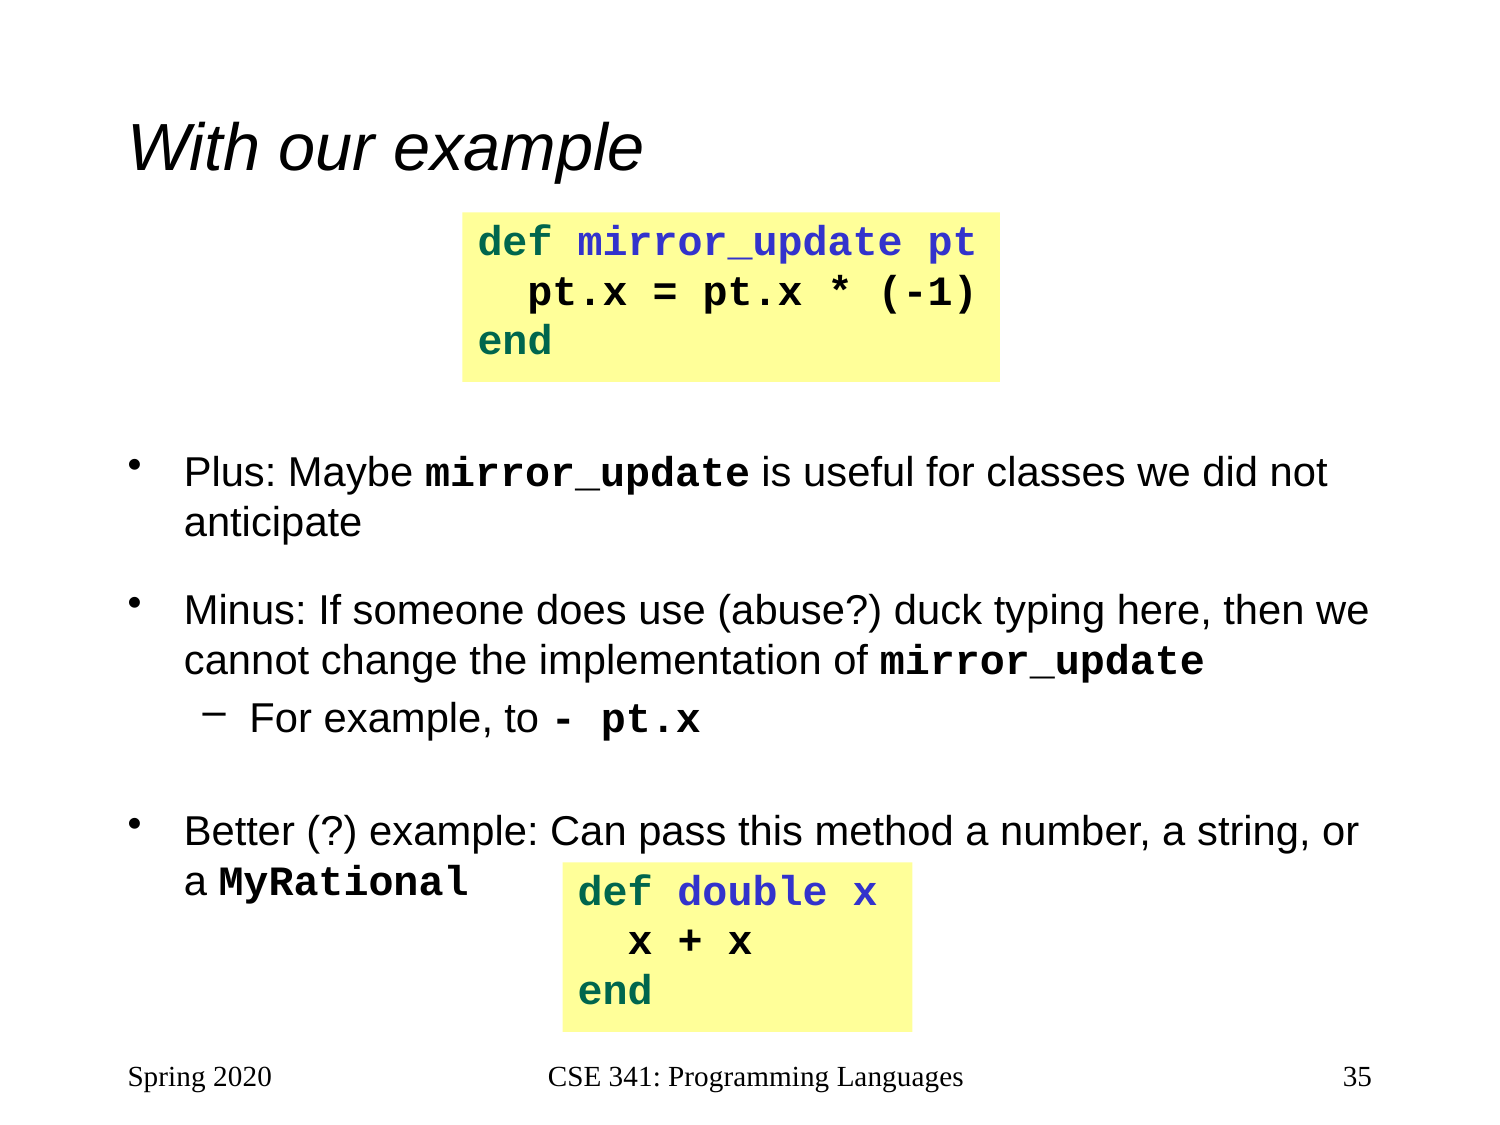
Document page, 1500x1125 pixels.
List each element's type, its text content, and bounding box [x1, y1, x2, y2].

list Plus: Maybe mirror_update is useful for classes we did not anticipate Minus: If someone does use (abuse?) duck typing here, then we cannot change the implementation of mirror_update For example, to - pt.x Better (?) example: Can pass this method a number, a string, or a MyRational [112, 437, 1388, 1001]
slide_number 35 [1074, 1049, 1388, 1125]
slide_number Spring 2020 [112, 1049, 426, 1125]
title With our example [112, 49, 1388, 238]
text_box def double x x + x end [562, 862, 913, 1032]
footer CSE 341: Programming Languages [474, 1049, 1038, 1125]
text_box def mirror_update pt pt.x = pt.x * (-1) end [462, 212, 1000, 382]
